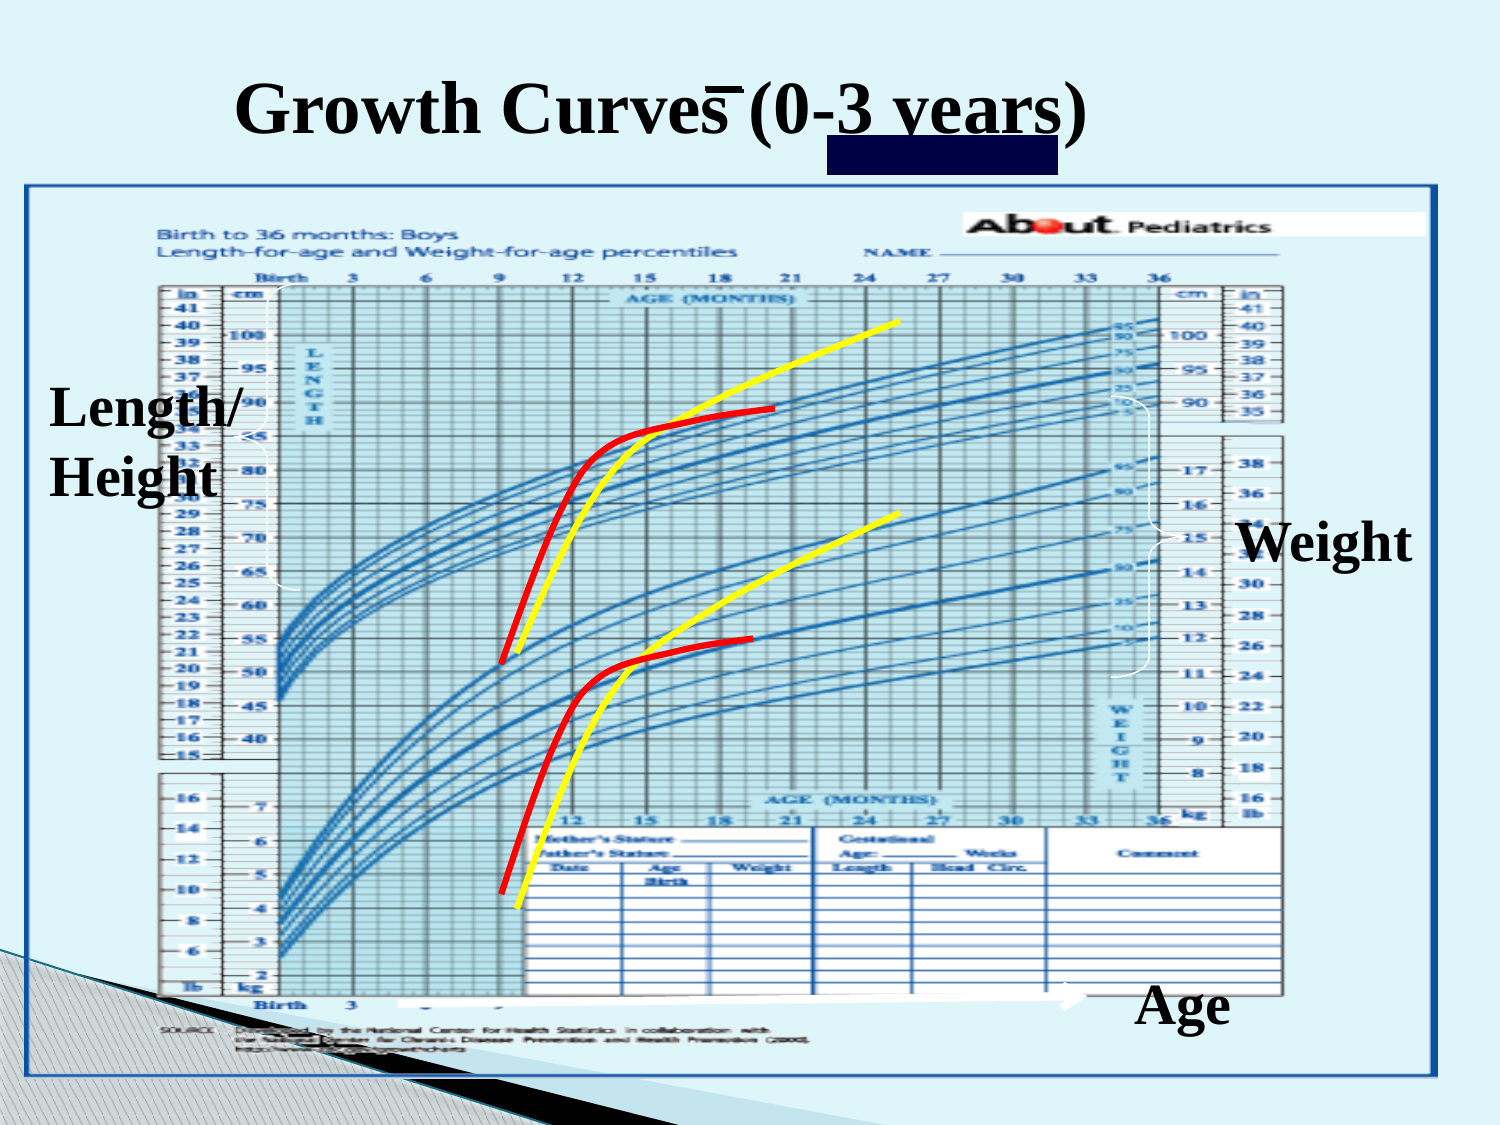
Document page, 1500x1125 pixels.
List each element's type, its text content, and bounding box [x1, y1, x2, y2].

title Growth Curves (0-3 years) [1033, 46, 1413, 162]
text_box Weight [1443, 496, 1450, 581]
title Growth Curves (0-3 years) [218, 46, 413, 162]
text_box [500, 408, 776, 895]
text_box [420, 0, 1027, 182]
picture [24, 183, 1438, 1079]
text_box [1033, 135, 1058, 174]
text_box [516, 320, 901, 910]
